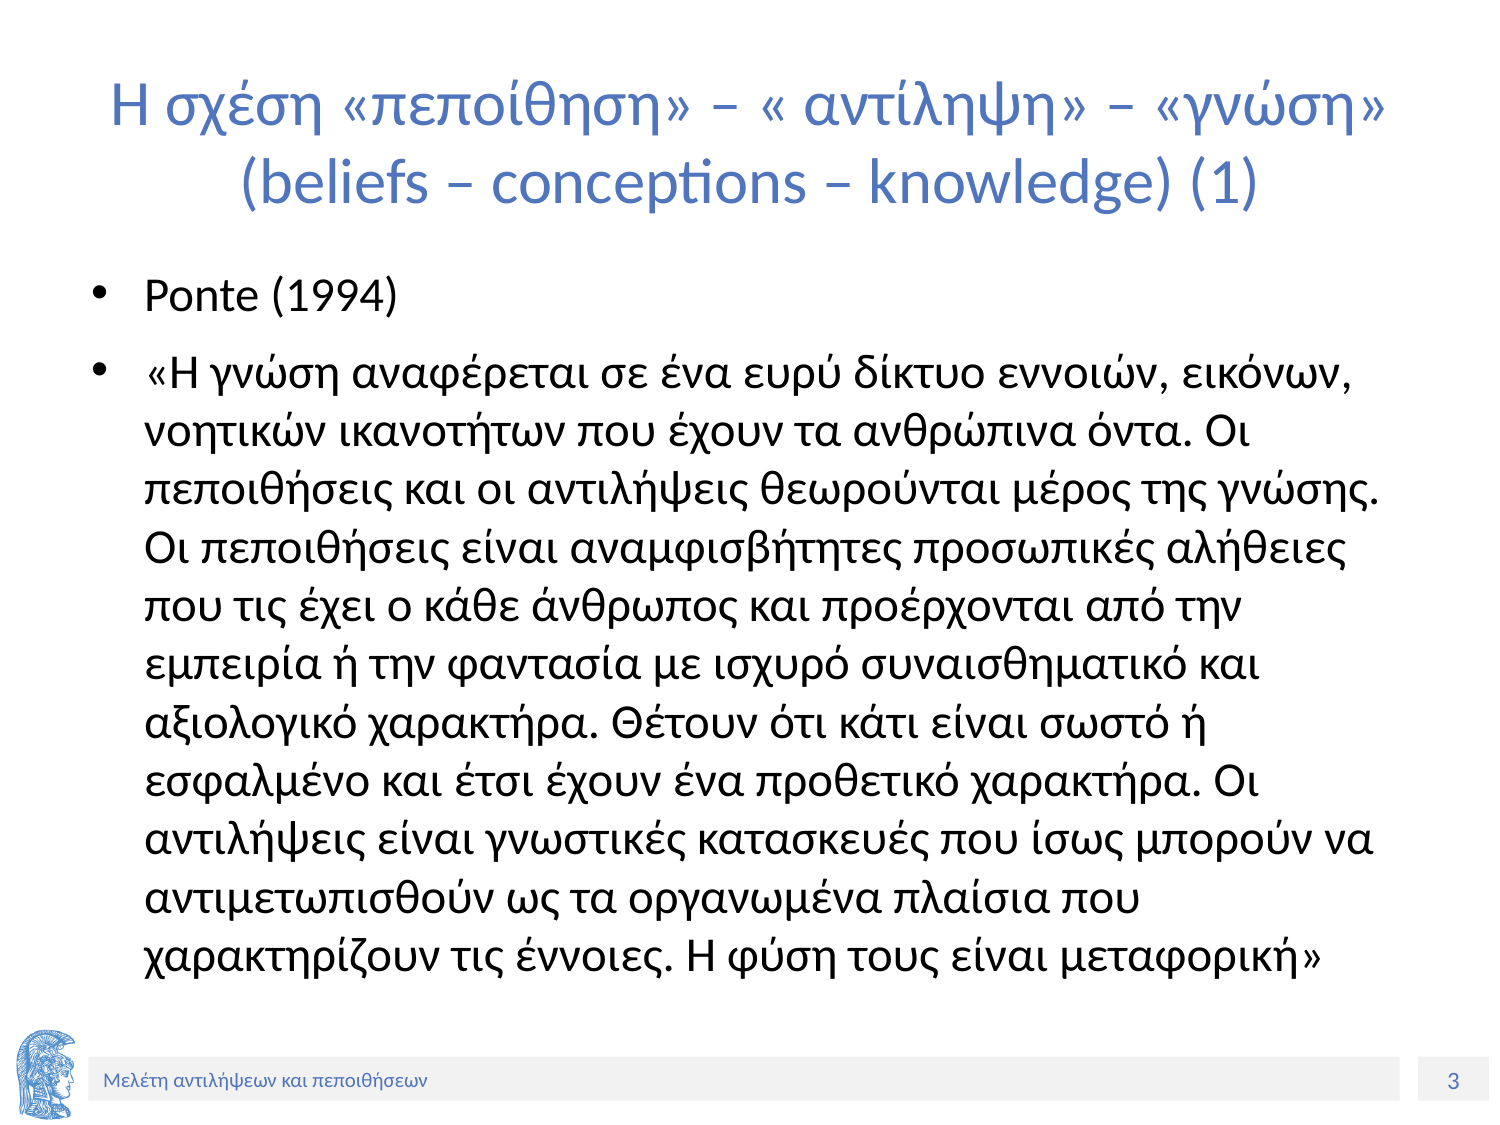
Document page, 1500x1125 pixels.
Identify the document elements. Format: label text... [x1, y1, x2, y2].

list Ponte (1994) «Η γνώση αναφέρεται σε ένα ευρύ δίκτυο εννοιών, εικόνων, νοητικών ικανοτήτων που έχουν τα ανθρώπινα όντα. Οι πεποιθήσεις και οι αντιλήψεις θεωρούνται μέρος της γνώσης. Οι πεποιθήσεις είναι αναμφισβήτητες προσωπικές αλήθειες που τις έχει ο κάθε άνθρωπος και προέρχονται από την εμπειρία ή την φαντασία με ισχυρό συναισθηματικό και αξιολογικό χαρακτήρα. Θέτουν ότι κάτι είναι σωστό ή εσφαλμένο και έτσι έχουν ένα προθετικό χαρακτήρα. Οι αντιλήψεις είναι γνωστικές κατασκευές που ίσως μπορούν να αντιμετωπισθούν ως τα οργανωμένα πλαίσια που χαρακτηρίζουν τις έννοιες. Η φύση τους είναι μεταφορική» [76, 255, 1427, 998]
title Η σχέση «πεποίθηση» – « αντίληψη» – «γνώση» (beliefs – conceptions – knowledge) (1) [75, 45, 1425, 233]
picture [9, 1026, 81, 1120]
